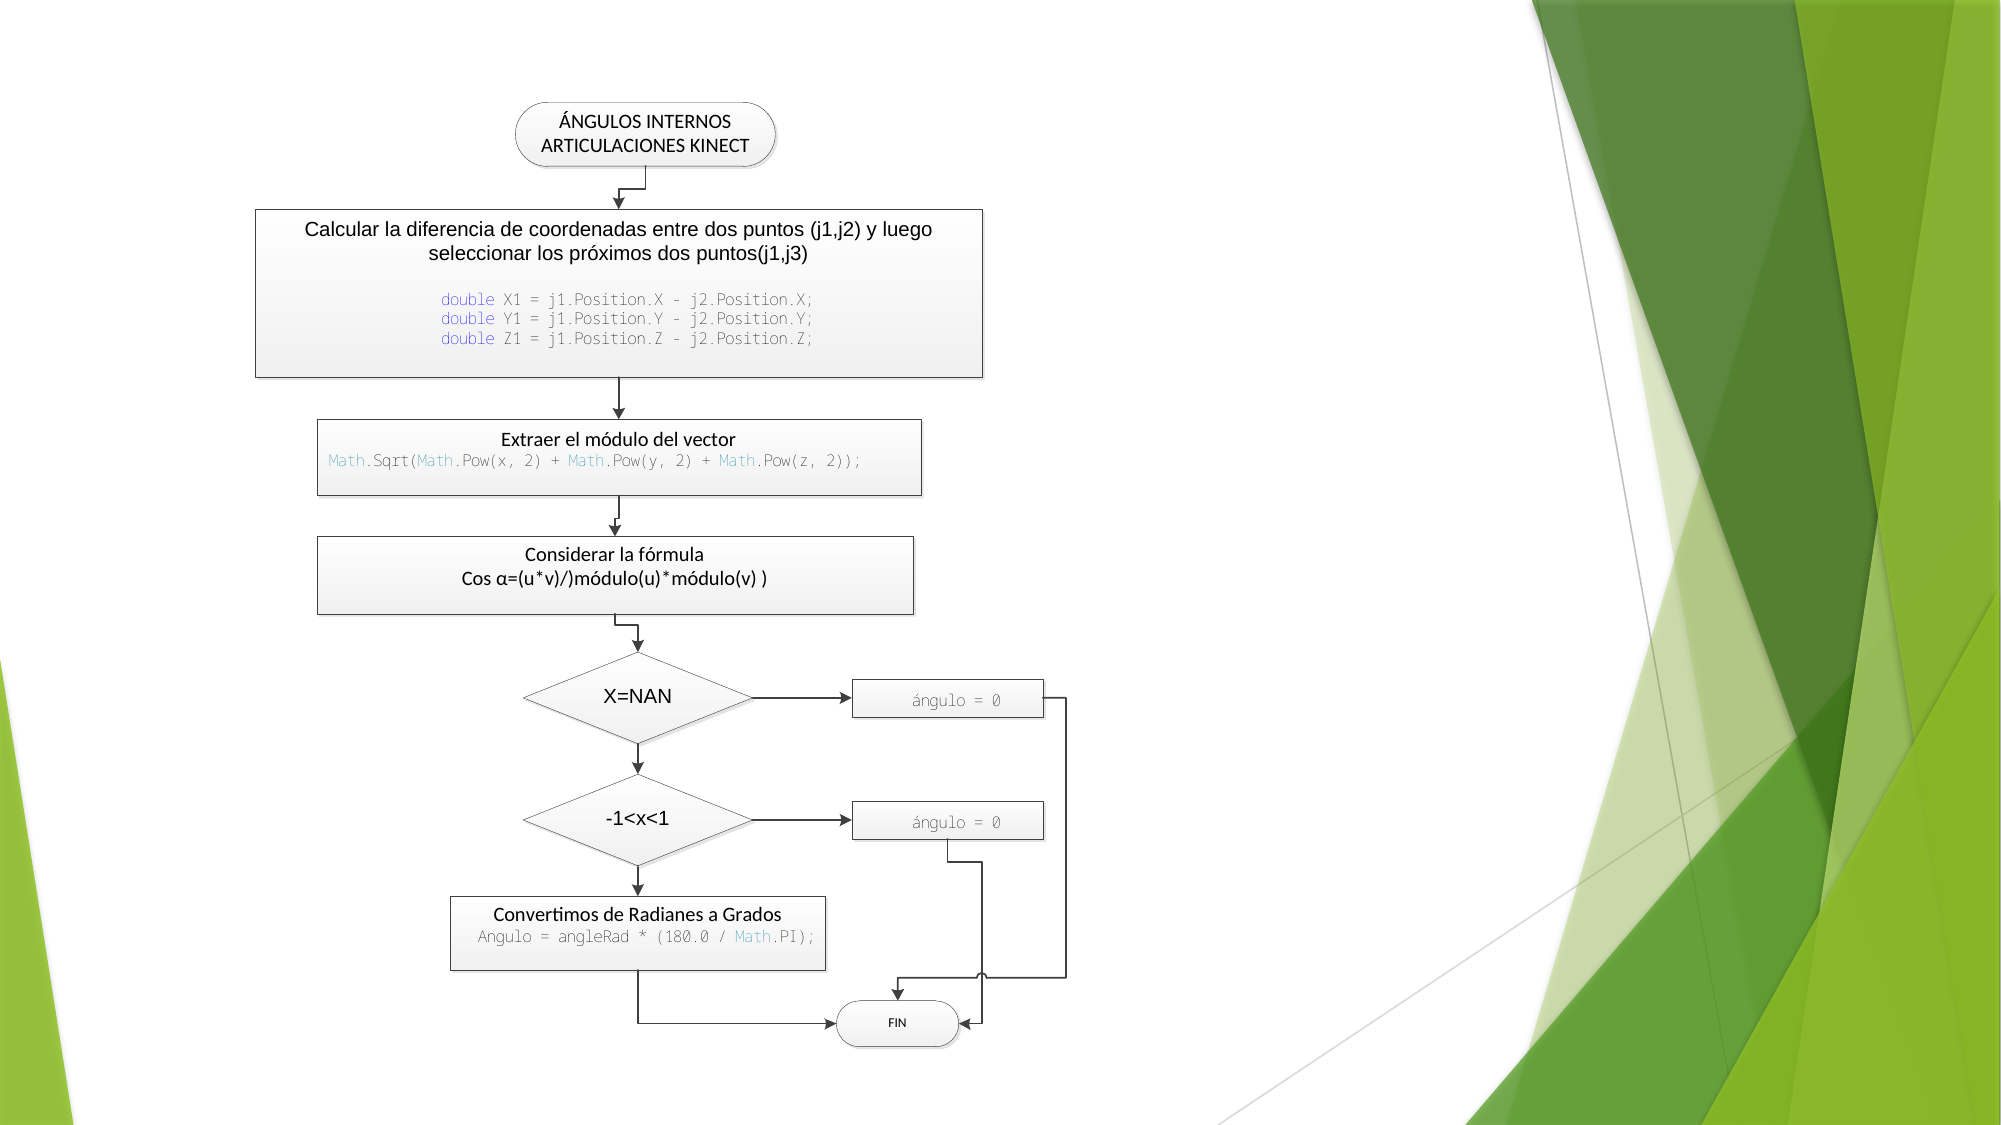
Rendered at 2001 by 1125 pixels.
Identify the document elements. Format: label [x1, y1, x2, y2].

text_box [252, 99, 1110, 1053]
